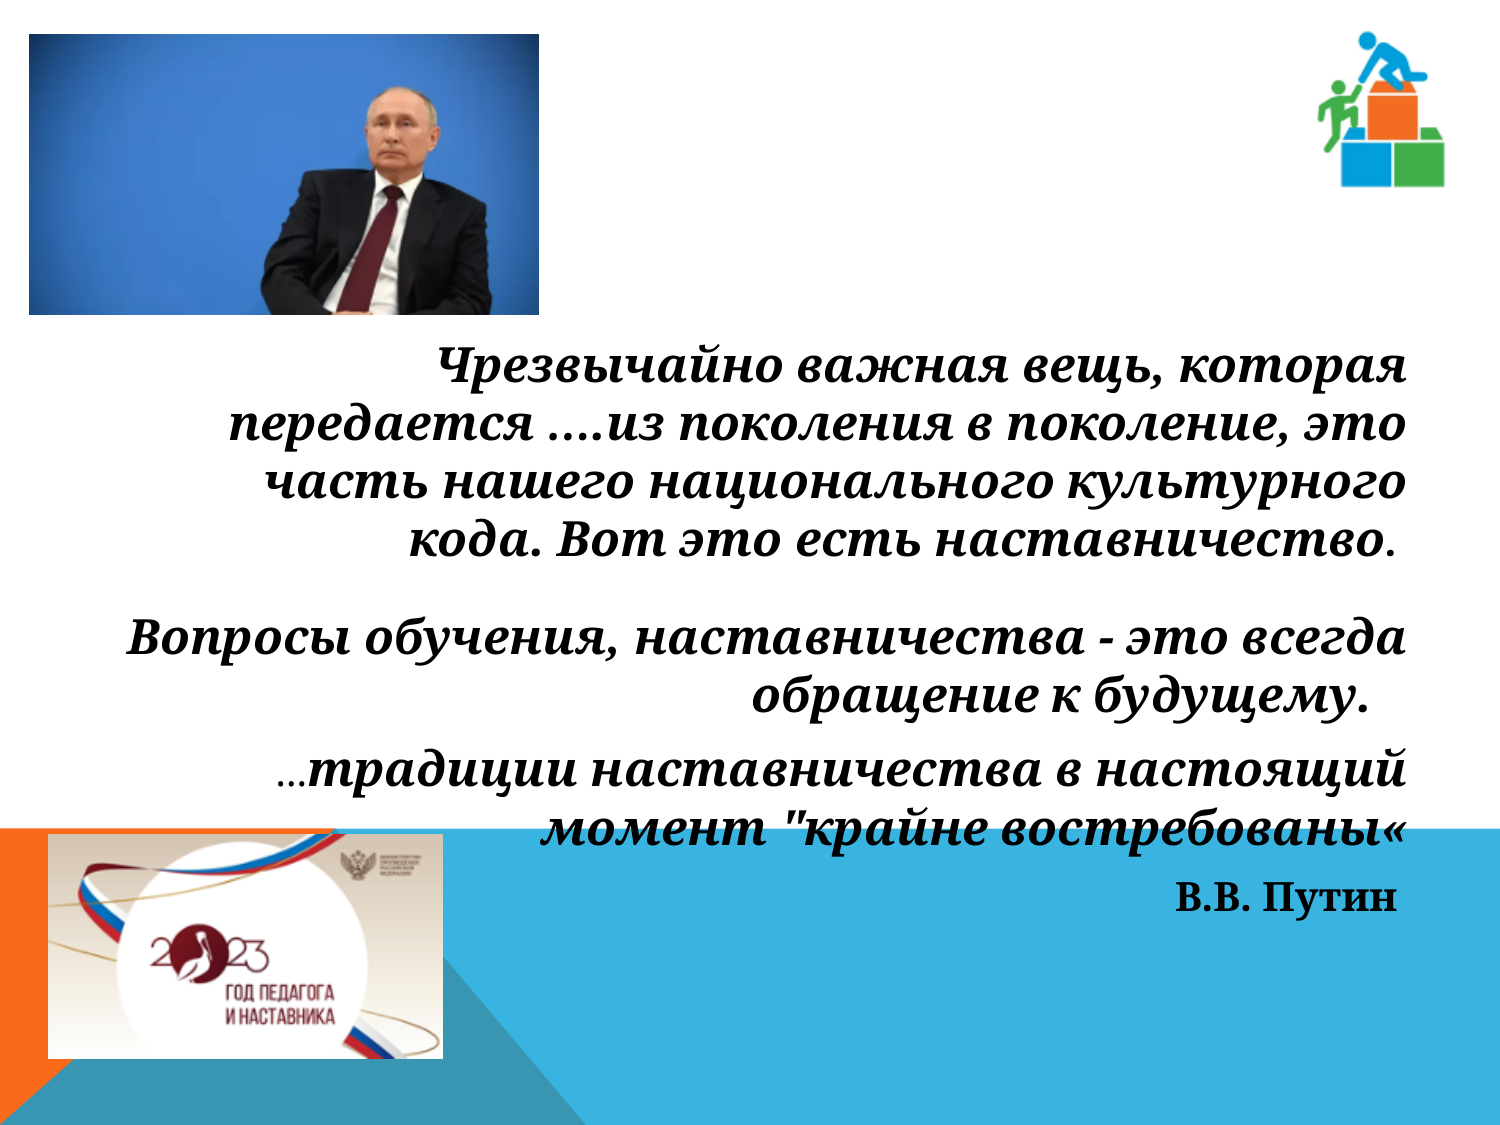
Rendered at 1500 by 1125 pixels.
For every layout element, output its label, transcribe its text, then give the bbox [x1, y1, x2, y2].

list Чрезвычайно важная вещь, которая передается ….из поколения в поколение, это часть нашего национального культурного кода. Вот это есть наставничество. Вопросы обучения, наставничества - это всегда обращение к будущему. …традиции наставничества в настоящий момент "крайне востребованы« В.В. Путин [53, 326, 1424, 929]
picture [48, 833, 443, 1059]
picture [29, 34, 539, 315]
picture [1304, 30, 1459, 189]
